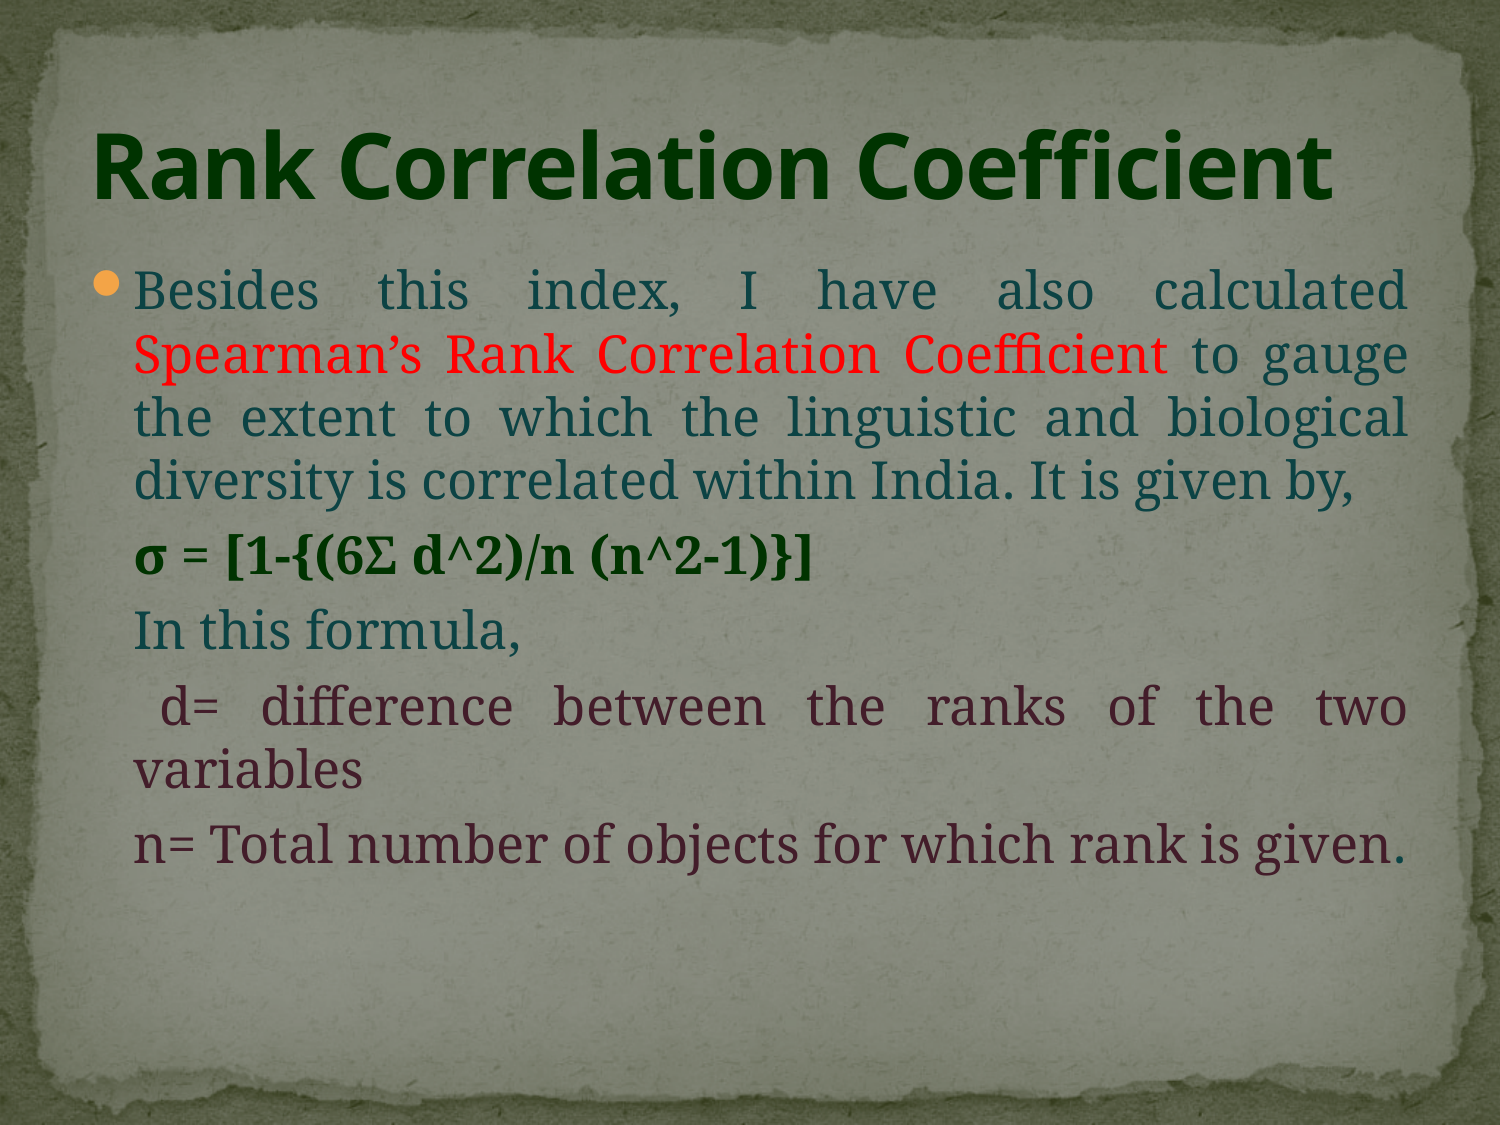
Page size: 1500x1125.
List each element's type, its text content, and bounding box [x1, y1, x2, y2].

title Rank Correlation Coefficient [74, 24, 1425, 225]
list Besides this index, I have also calculated Spearman’s Rank Correlation Coefficient to gauge the extent to which the linguistic and biological diversity is correlated within India. It is given by, σ = [1-{(6Σ d^2)/n (n^2-1)}] In this formula, d= difference between the ranks of the two variables n= Total number of objects for which rank is given. [75, 249, 1425, 1000]
